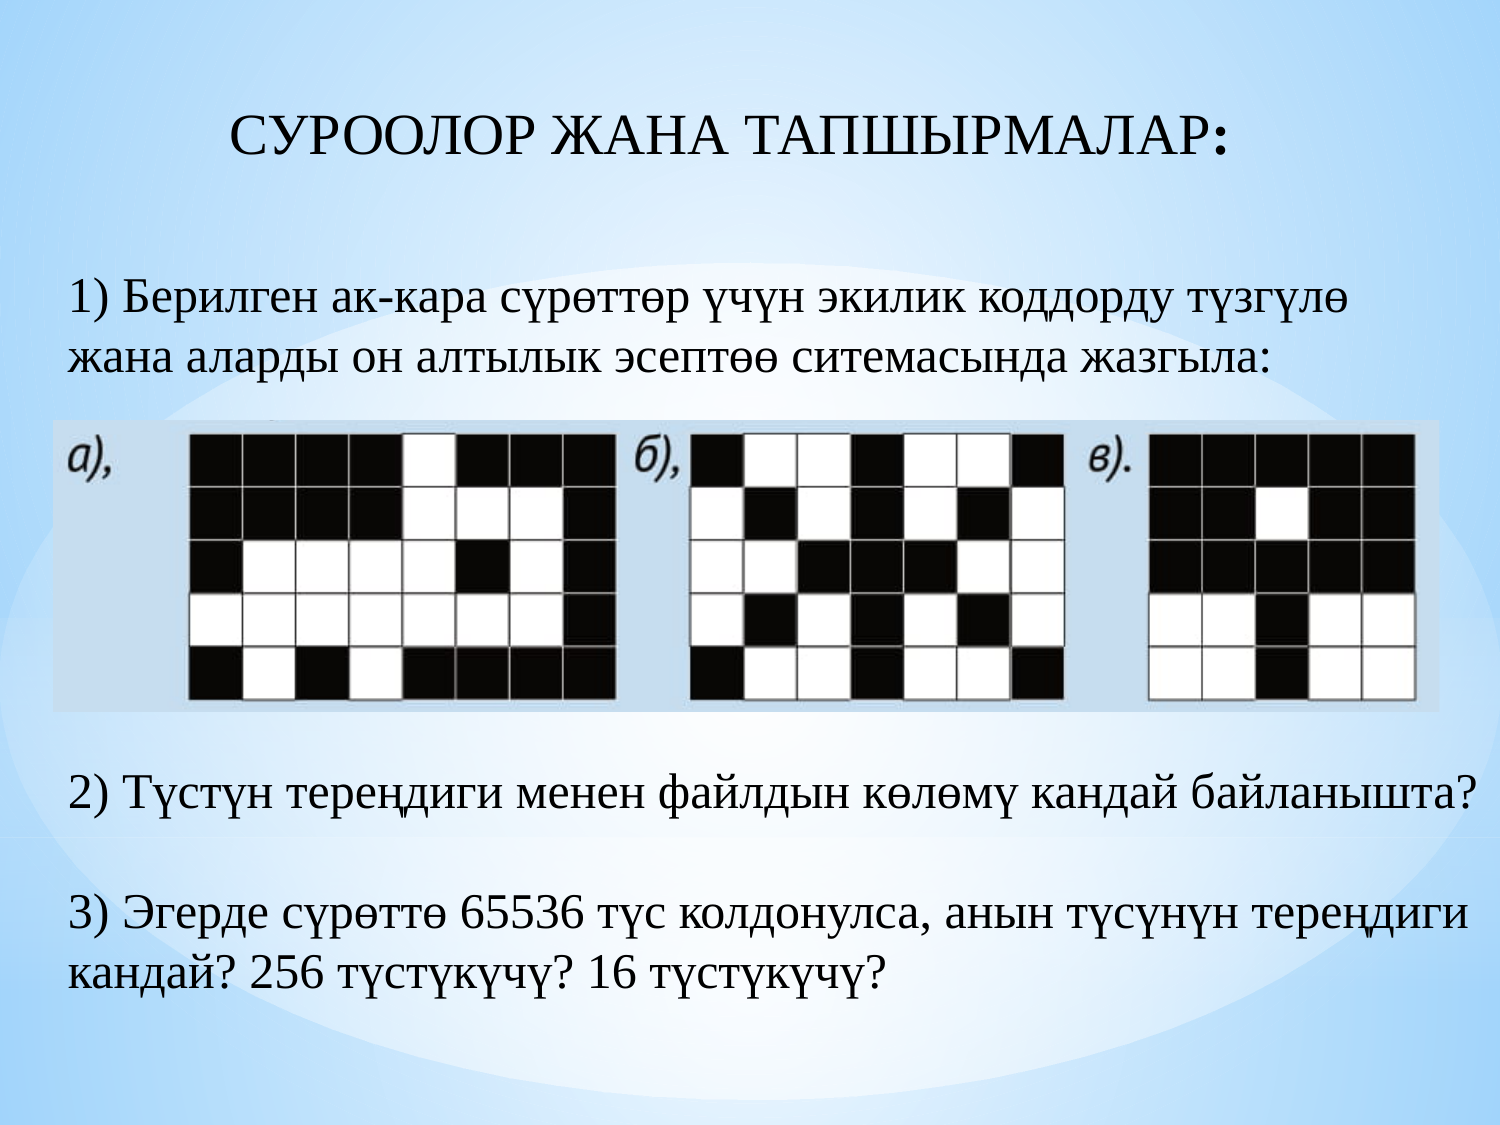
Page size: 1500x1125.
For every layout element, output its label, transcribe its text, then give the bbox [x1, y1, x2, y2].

text_box СУРООЛОР ЖАНА ТАПШЫРМАЛАР: [215, 88, 1246, 174]
picture [52, 420, 1440, 712]
text_box 1) Берилген ак-кара сүрөттөр үчүн экилик коддорду түзгүлө жана аларды он алтылык эсептөө ситемасында жазгыла: [53, 255, 1471, 390]
text_box 2) Түстүн тереңдиги менен файлдын көлөмү кандай байланышта? 3) Эгерде сүрөттө 65536 түс колдонулса, анын түсүнүн тереңдиги кандай? 256 түстүкүчү? 16 түстүкүчү? [53, 751, 1495, 1007]
